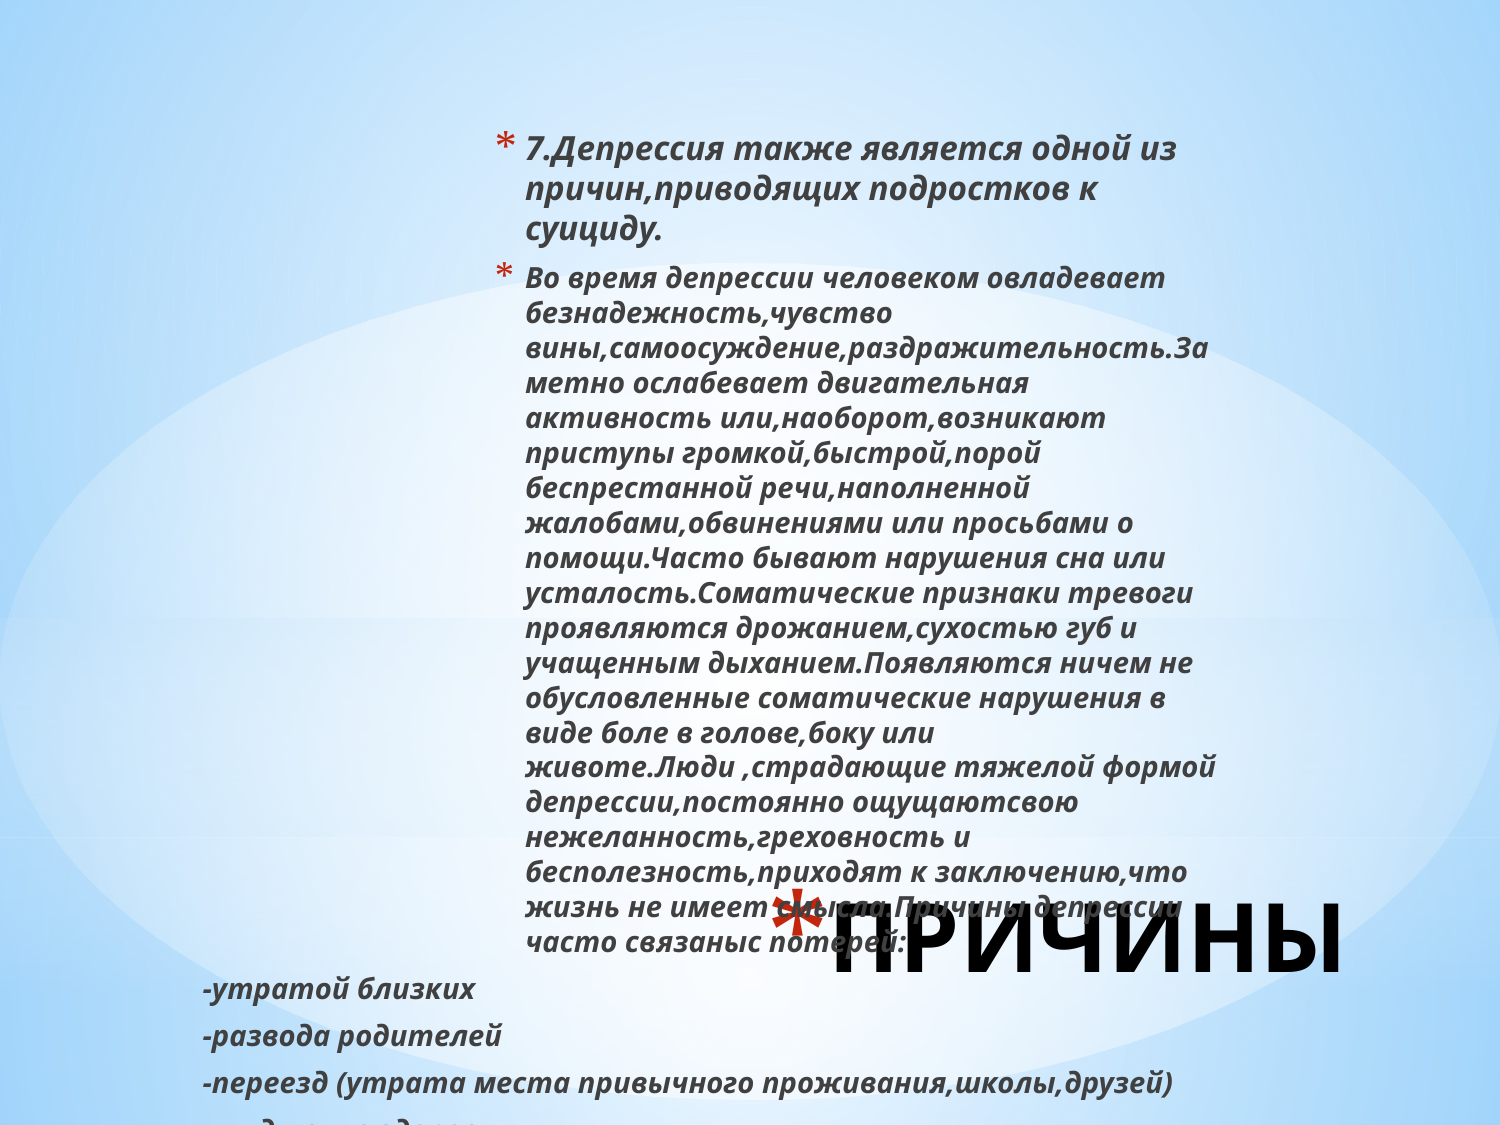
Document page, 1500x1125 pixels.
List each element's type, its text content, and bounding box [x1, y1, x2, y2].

title ПРИЧИНЫ [294, 869, 1363, 1083]
list 7.Депрессия также является одной из причин,приводящих подростков к суициду. Во время депрессии человеком овладевает безнадежность,чувство вины,самоосуждение,раздражительность.Заметно ослабевает двигательная активность или,наоборот,возникают приступы громкой,быстрой,порой беспрестанной речи,наполненной жалобами,обвинениями или просьбами о помощи.Часто бывают нарушения сна или усталость.Соматические признаки тревоги проявляются дрожанием,сухостью губ и учащенным дыханием.Появляются ничем не обусловленные соматические нарушения в виде боле в голове,боку или животе.Люди ,страдающие тяжелой формой депрессии,постоянно ощущаютсвою нежеланность,греховность и бесполезность,приходят к заключению,что жизнь не имеет смысла.Причины депрессии часто связаныс потерей: -утратой близких -развода родителей -переезд (утрата места привычного проживания,школы,друзей) -ухудшение здоровья [187, 120, 1238, 690]
